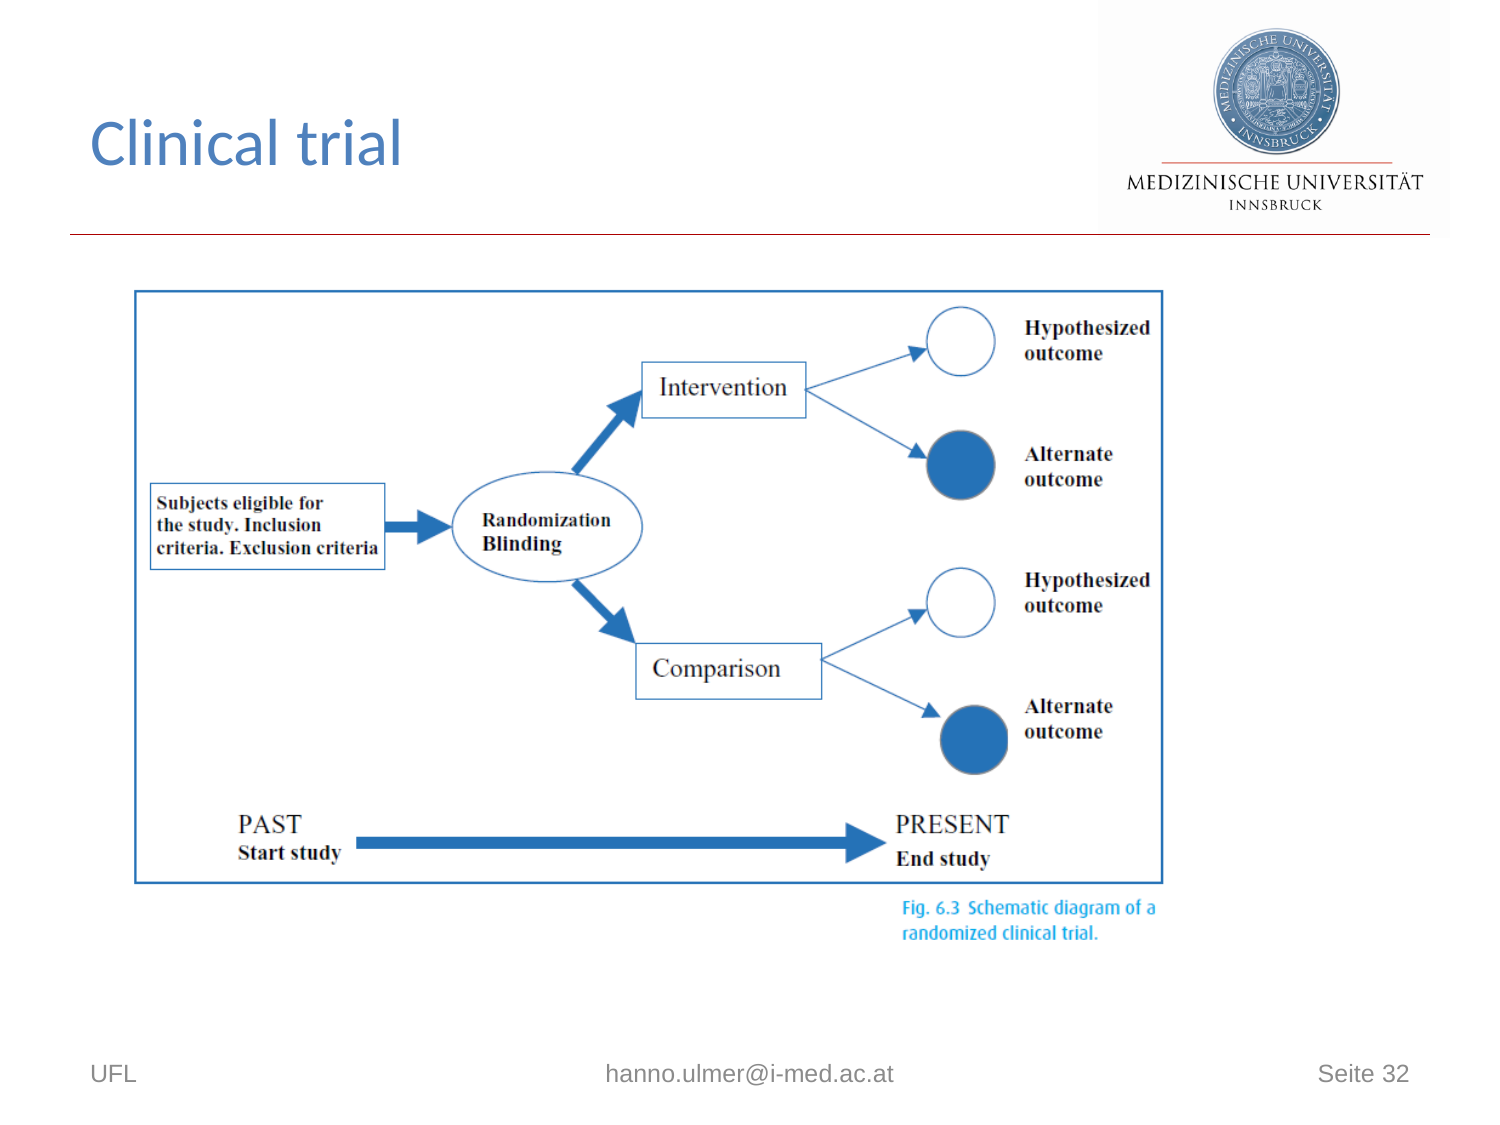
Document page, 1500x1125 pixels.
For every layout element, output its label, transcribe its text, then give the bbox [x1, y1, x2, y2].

slide_number Seite 32 [1074, 1042, 1425, 1103]
slide_number UFL [75, 1042, 425, 1103]
picture [76, 278, 1217, 945]
picture [1098, 0, 1450, 238]
footer hanno.ulmer@i-med.ac.at [512, 1042, 988, 1103]
title Clinical trial [75, 45, 1090, 233]
